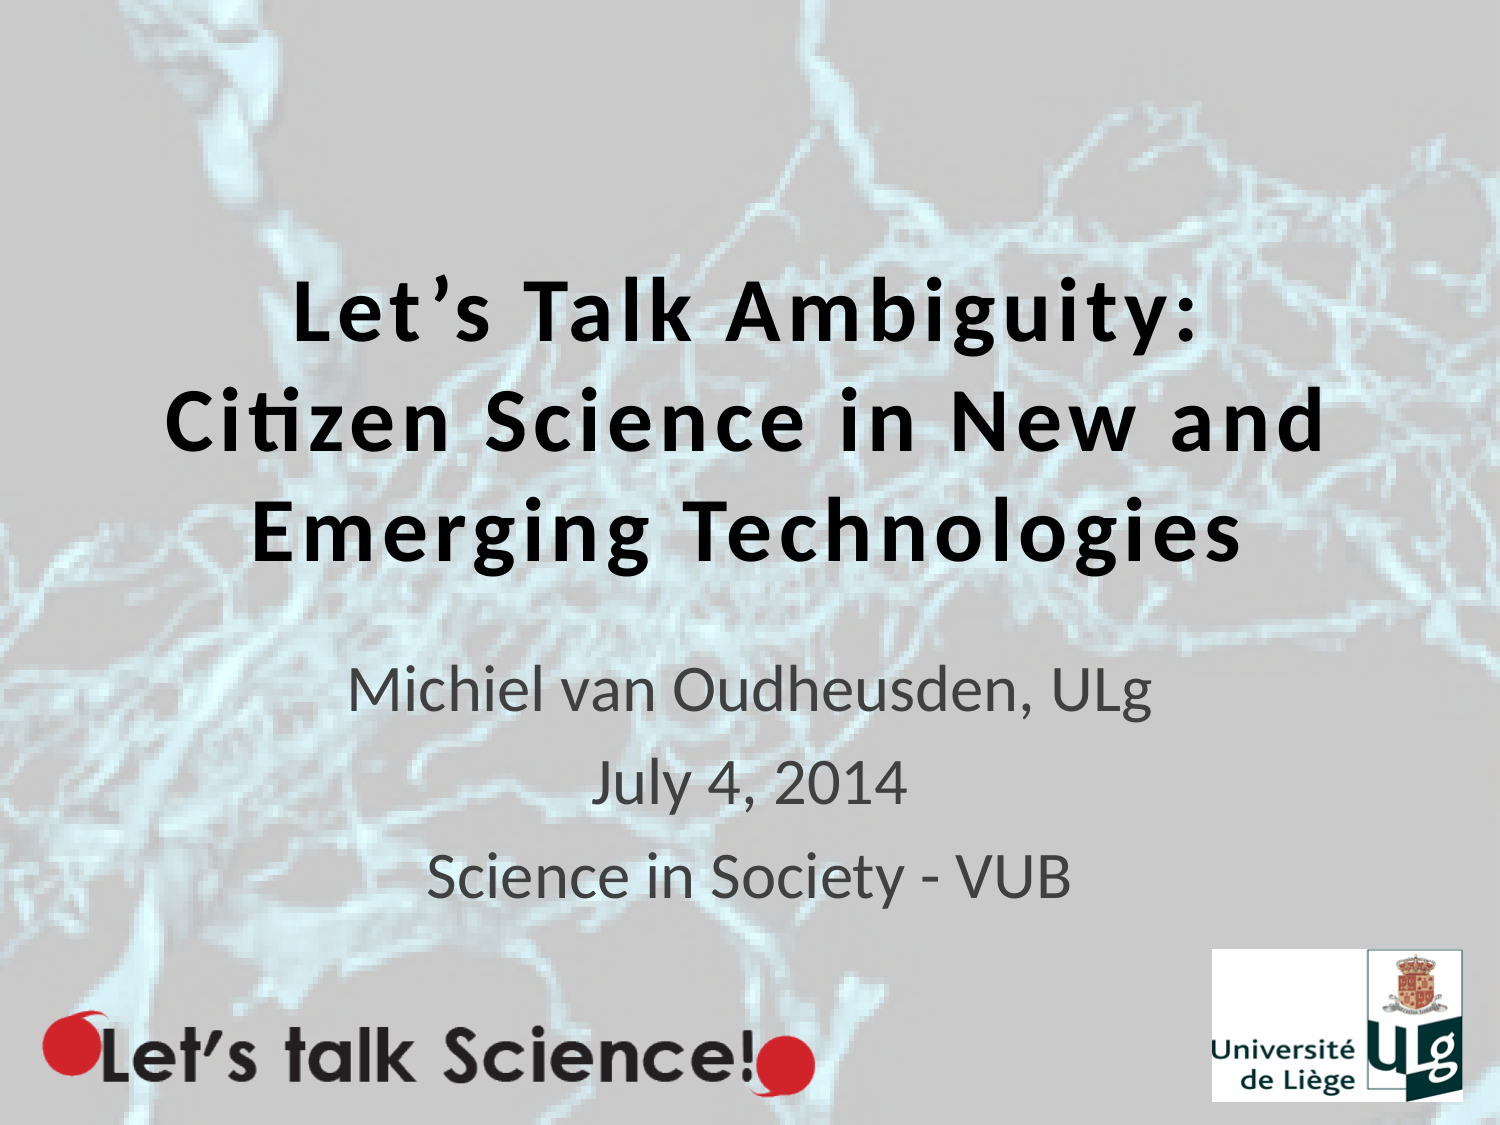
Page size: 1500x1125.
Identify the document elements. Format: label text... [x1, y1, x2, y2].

title Let’s Talk Ambiguity: Citizen Science in New and Emerging Technologies [112, 349, 1388, 591]
picture [1212, 949, 1463, 1103]
subtitle Michiel van Oudheusden, ULg July 4, 2014 Science in Society - VUB [225, 637, 1275, 925]
picture [37, 997, 823, 1114]
